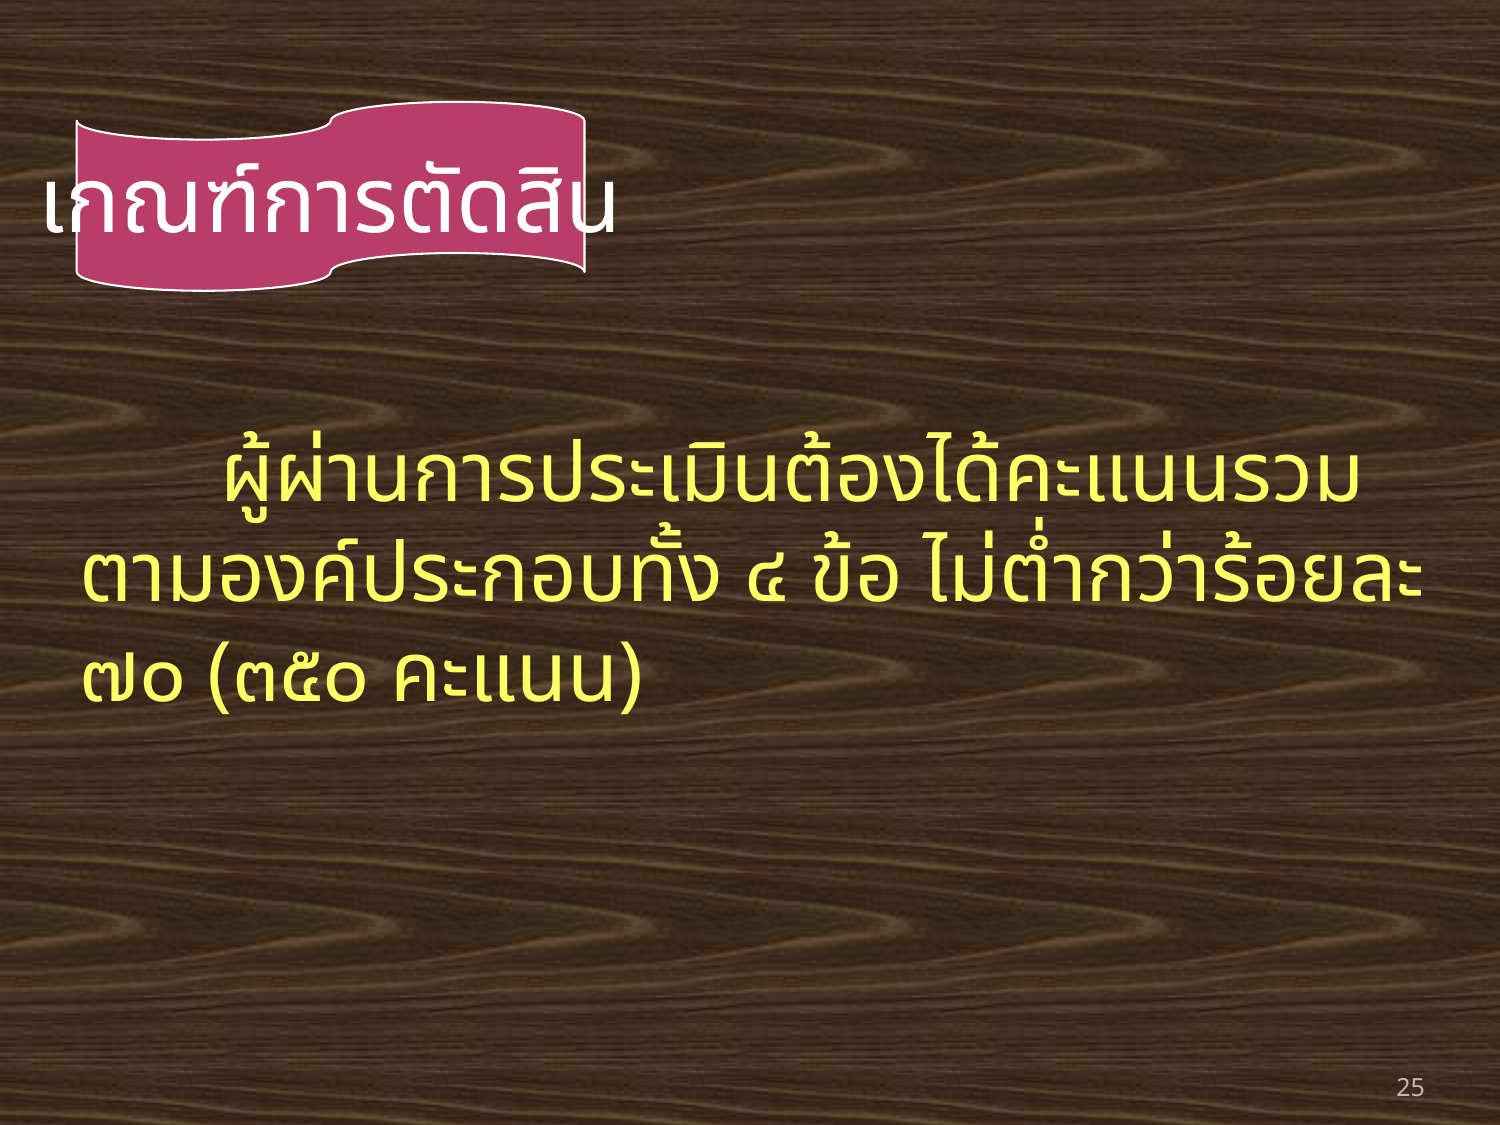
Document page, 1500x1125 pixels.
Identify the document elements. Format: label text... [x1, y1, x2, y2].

picture [0, 0, 1500, 1125]
text_box ผู้ผ่านการประเมินต้องได้คะแนนรวม ตามองค์ประกอบทั้ง ๔ ข้อ ไม่ต่ำกว่าร้อยละ ๗๐ (๓๕๐ คะแนน) [64, 410, 1471, 726]
slide_number 25 [1299, 1052, 1425, 1113]
text_box เกณฑ์การตัดสิน [76, 101, 585, 291]
